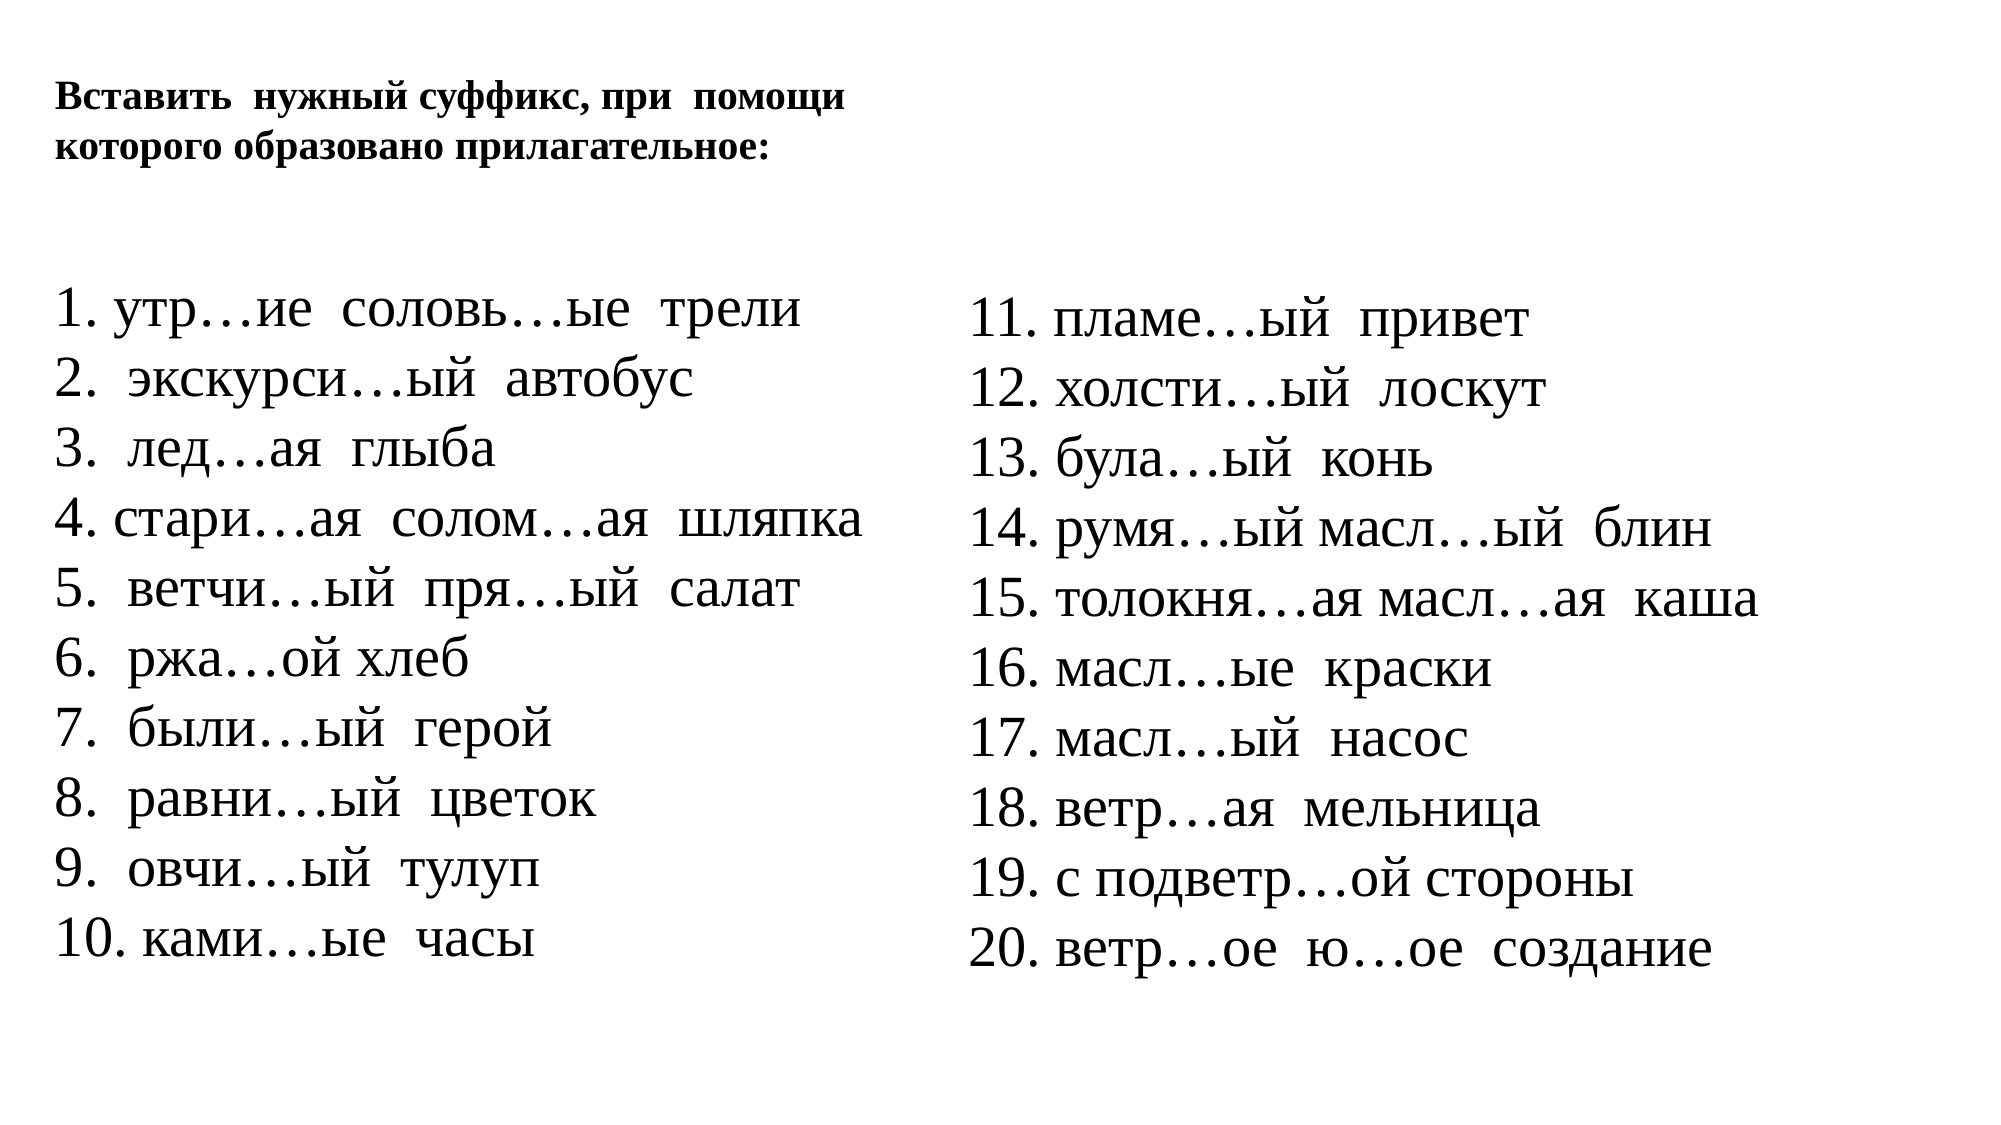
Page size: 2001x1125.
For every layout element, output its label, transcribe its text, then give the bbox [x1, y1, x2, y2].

text_box Вставить нужный суффикс, при помощи которого образовано прилагательное: 1. утр…ие соловь…ые трели 2. экскурси…ый автобус 3. лед…ая глыба 4. стари…ая солом…ая шляпка 5. ветчи…ый пря…ый салат 6. ржа…ой хлеб 7. были…ый герой 8. равни…ый цветок 9. овчи…ый тулуп 10. ками…ые часы 11. пламе…ый привет 12. холсти…ый лоскут 13. була…ый конь 14. румя…ый масл…ый блин 15. толокня…ая масл…ая каша 16. масл…ые краски 17. масл…ый насос 18. ветр…ая мельница 19. с подветр…ой стороны 20. ветр…ое ю…ое создание [40, 60, 1897, 1125]
